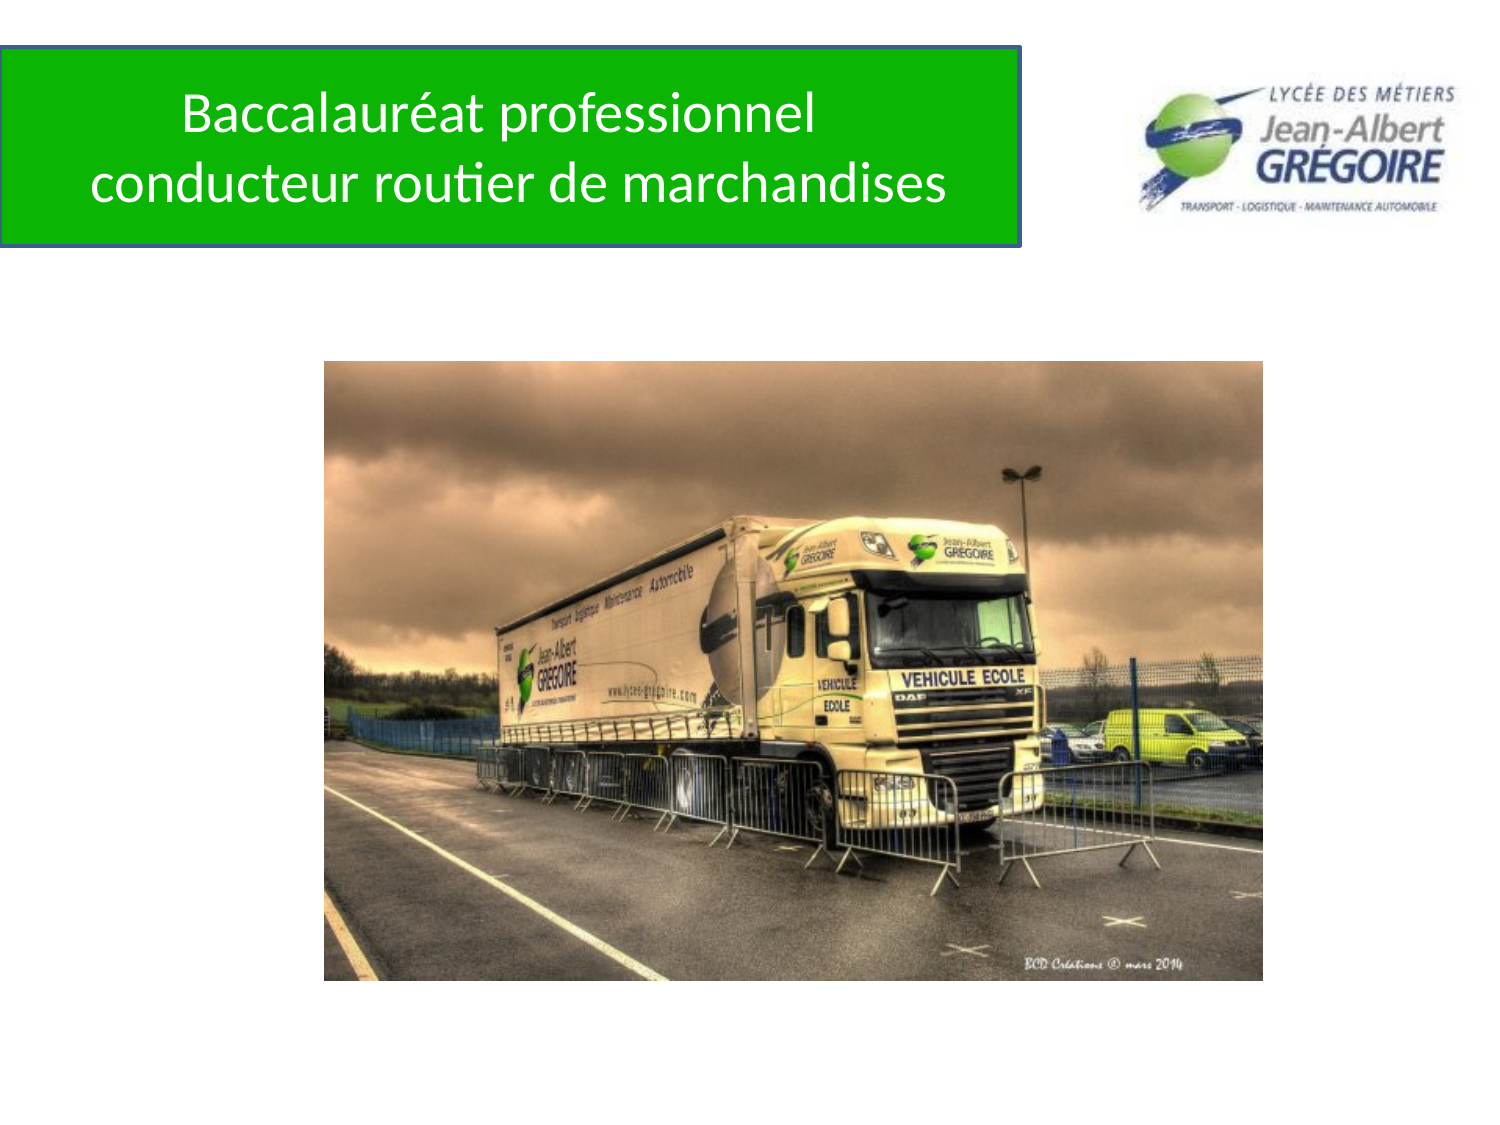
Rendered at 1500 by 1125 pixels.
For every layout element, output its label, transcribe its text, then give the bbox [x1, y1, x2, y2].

text_box Baccalauréat professionnel conducteur routier de marchandises [29, 66, 1022, 221]
text_box [0, 45, 1022, 248]
picture [324, 361, 1263, 981]
picture [1124, 58, 1477, 235]
